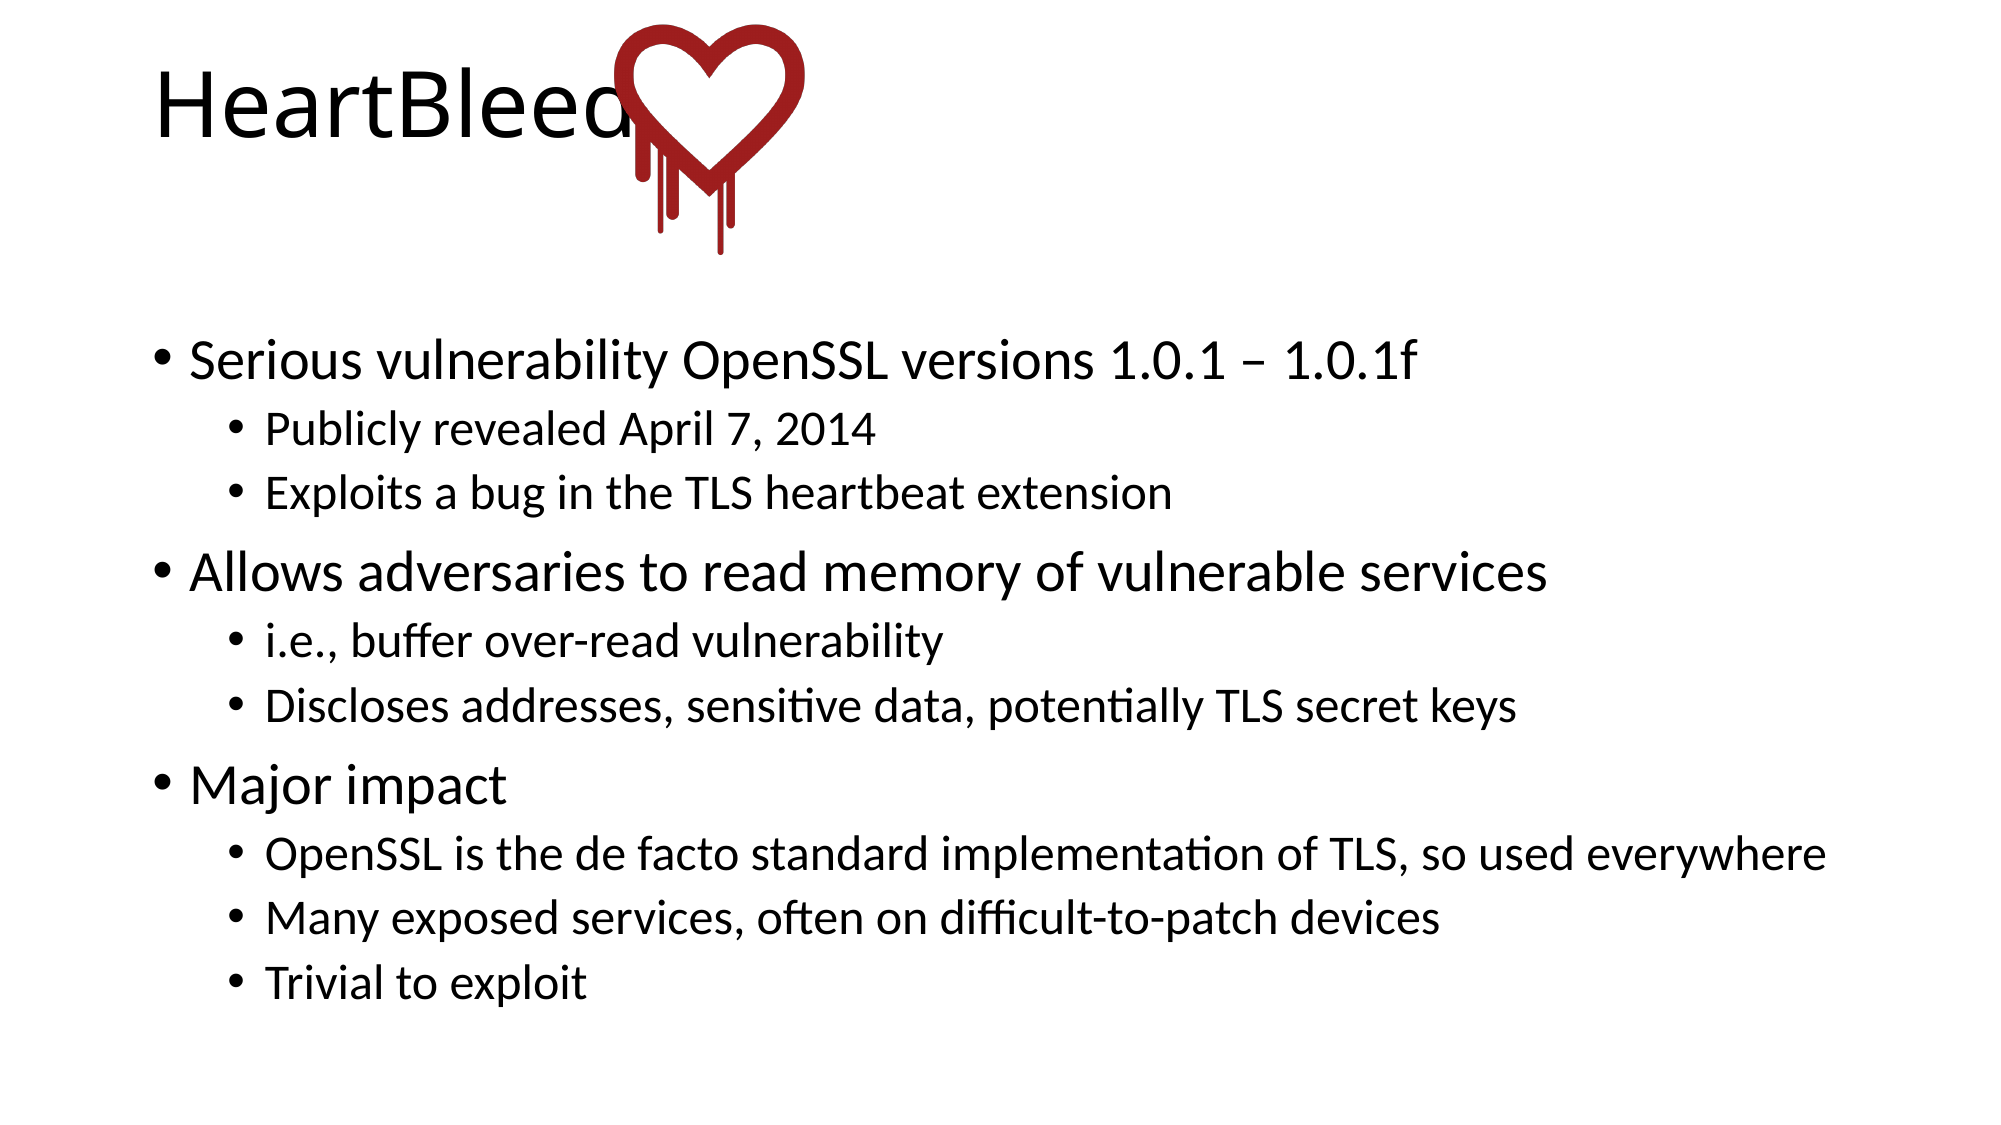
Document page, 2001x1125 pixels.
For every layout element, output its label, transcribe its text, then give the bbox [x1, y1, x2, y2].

title HeartBleed [137, 0, 1863, 217]
picture [603, 14, 815, 266]
list Serious vulnerability OpenSSL versions 1.0.1 – 1.0.1f Publicly revealed April 7, 2014 Exploits a bug in the TLS heartbeat extension Allows adversaries to read memory of vulnerable services i.e., buffer over-read vulnerability Discloses addresses, sensitive data, potentially TLS secret keys Major impact OpenSSL is the de facto standard implementation of TLS, so used everywhere Many exposed services, often on difficult-to-patch devices Trivial to exploit [137, 230, 1863, 1108]
